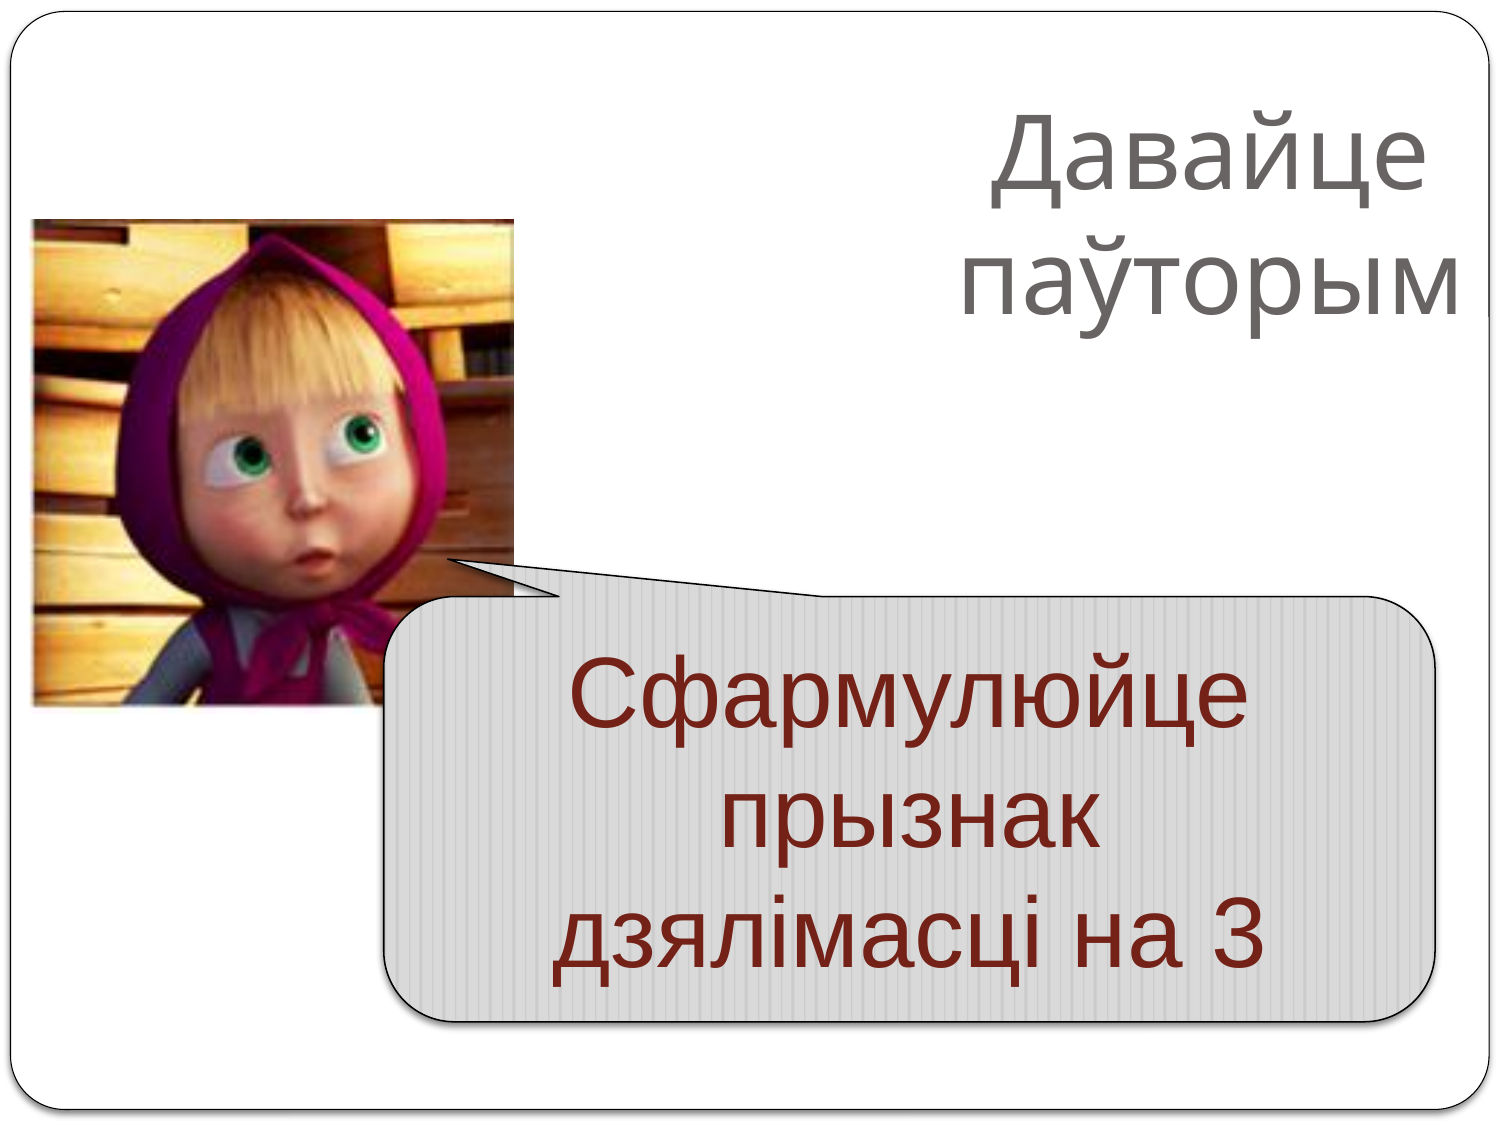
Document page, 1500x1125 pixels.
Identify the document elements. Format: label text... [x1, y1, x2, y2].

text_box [383, 596, 1436, 1023]
picture [29, 219, 514, 714]
title Давайце паўторым [938, 30, 1483, 350]
